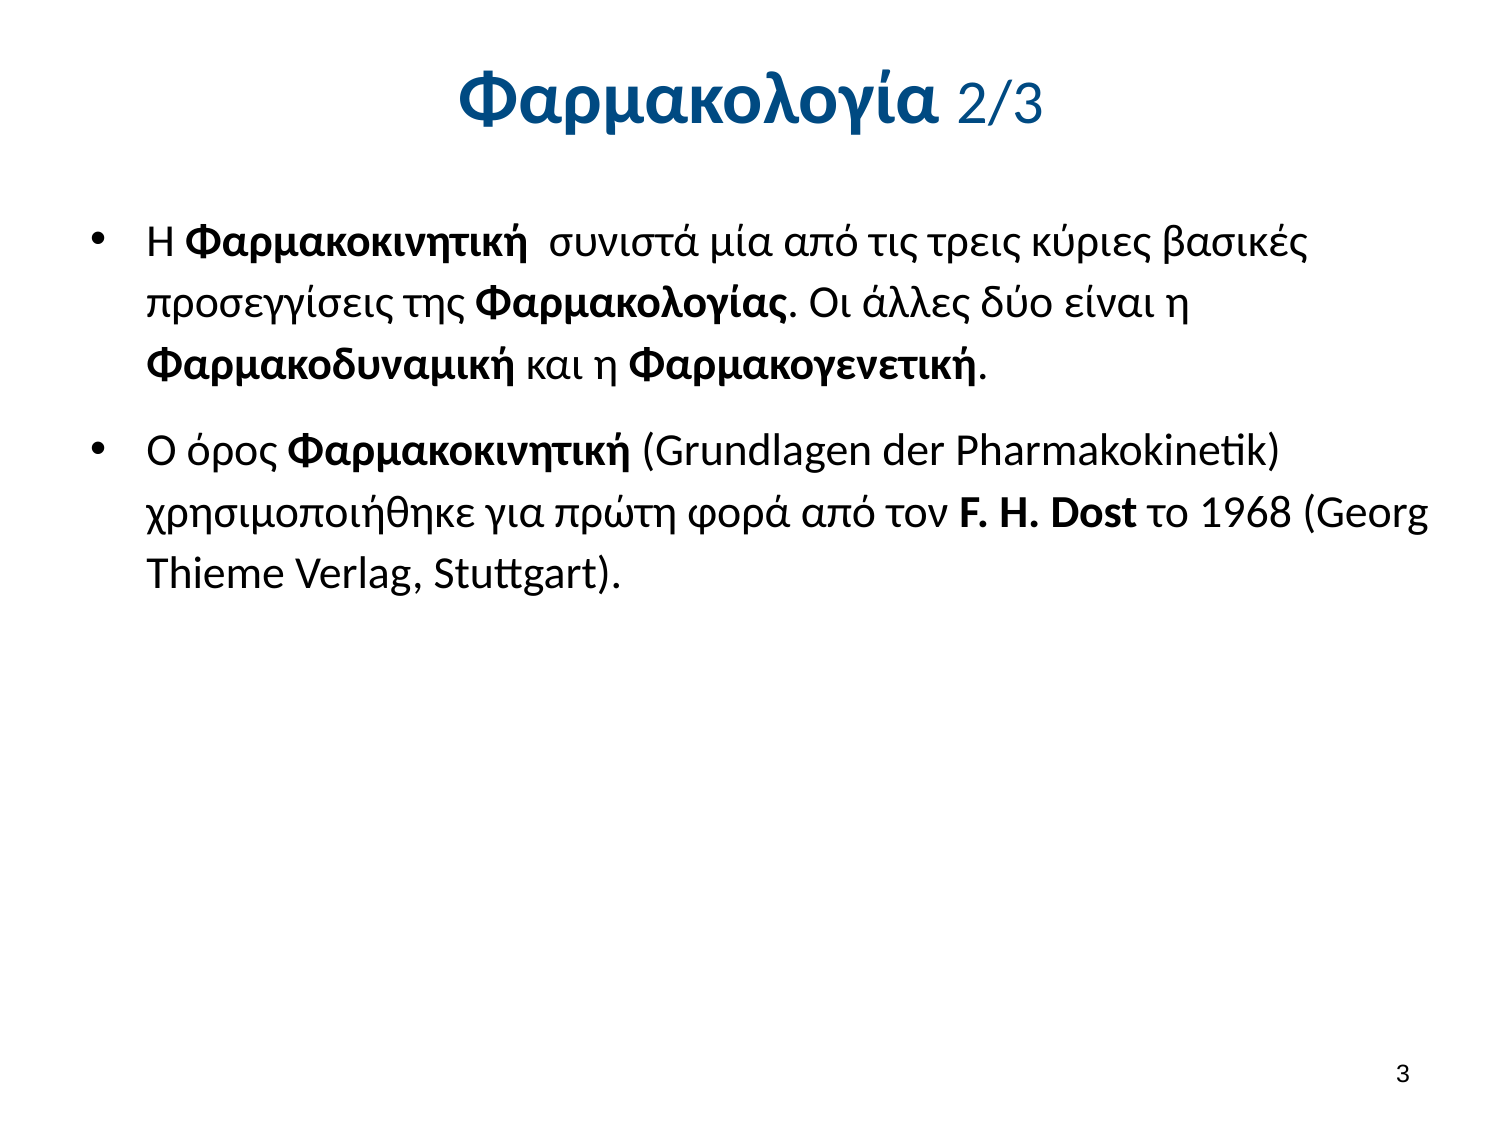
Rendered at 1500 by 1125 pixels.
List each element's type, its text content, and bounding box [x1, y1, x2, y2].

list Η Φαρμακοκινητική συνιστά μία από τις τρεις κύριες βασικές προσεγγίσεις της Φαρμακολογίας. Οι άλλες δύο είναι η Φαρμακοδυναμική και η Φαρμακογενετική. Ο όρος Φαρμακοκινητική (Grundlagen der Pharmakokinetik) χρησιμοποιήθηκε για πρώτη φορά από τον F. H. Dost το 1968 (Georg Thieme Verlag, Stuttgart). [75, 196, 1483, 1094]
slide_number 2 [1074, 1042, 1425, 1103]
title Φαρμακολογία 2/3 [76, 19, 1427, 169]
